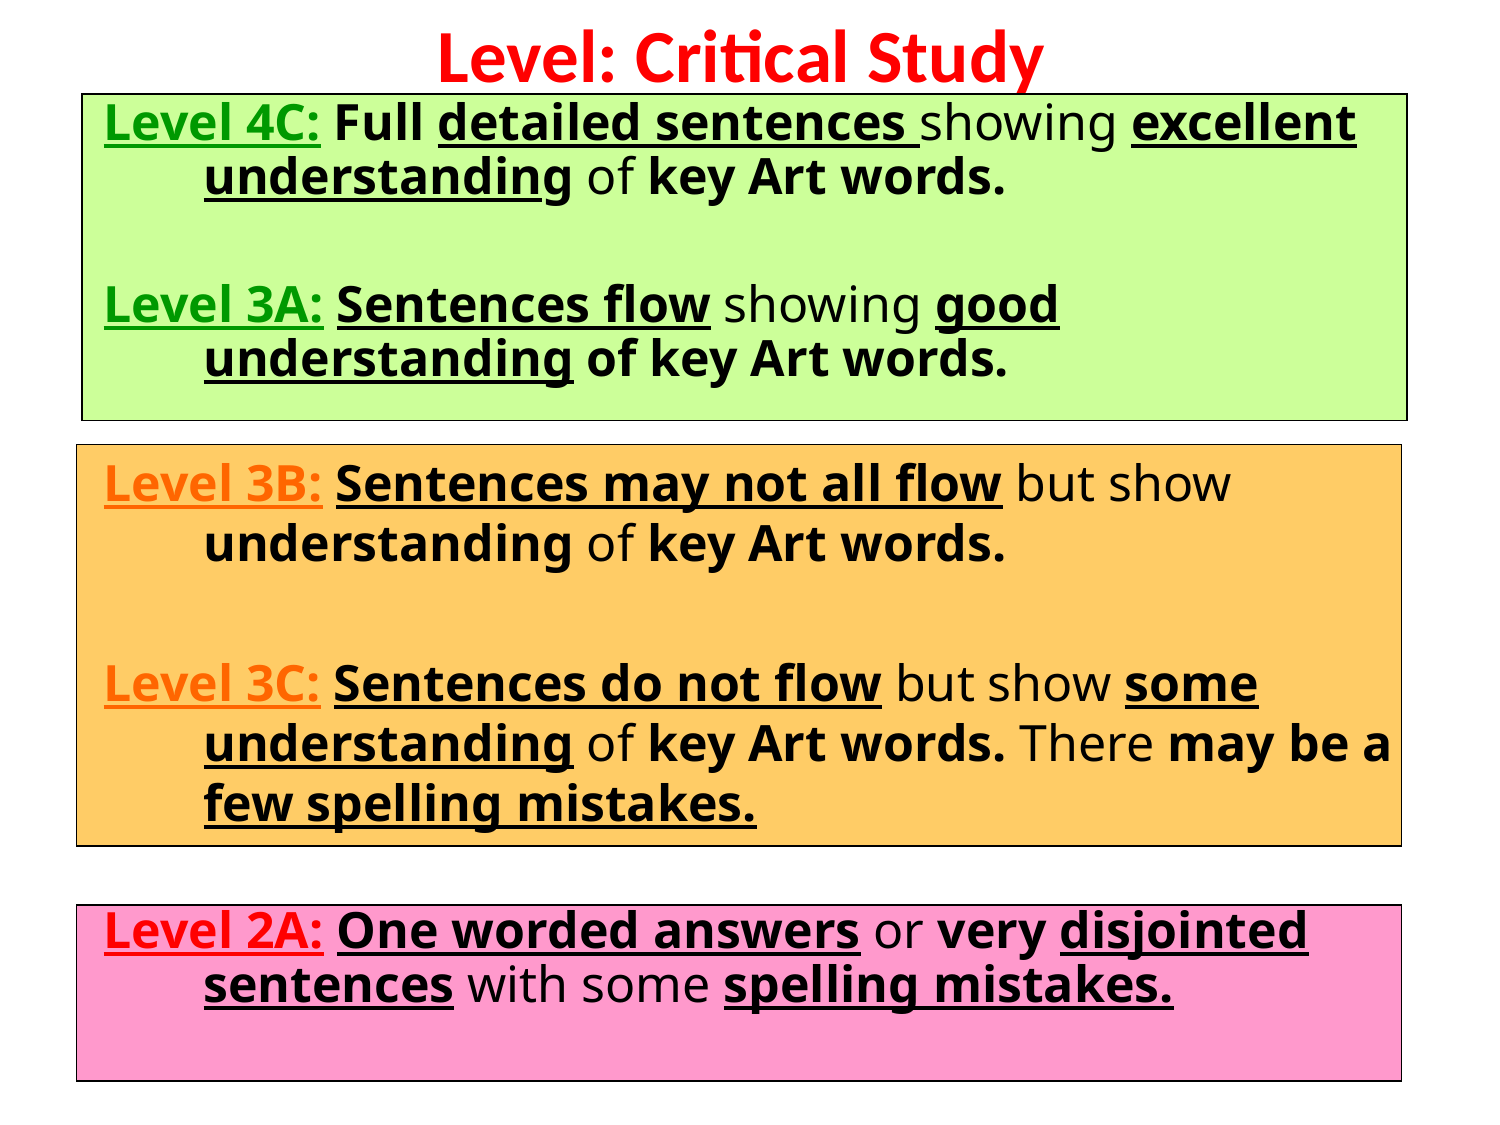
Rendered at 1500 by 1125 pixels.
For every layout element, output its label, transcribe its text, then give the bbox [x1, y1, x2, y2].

list Level 4C: Full detailed sentences showing excellent understanding of key Art words. Level 3A: Sentences flow showing good understanding of key Art words. Level 3B: Sentences may not all flow but show understanding of key Art words. Level 3C: Sentences do not flow but show some understanding of key Art words. There may be a few spelling mistakes. Level 2A: One worded answers or very disjointed sentences with some spelling mistakes. [88, 89, 1439, 1075]
text_box [82, 93, 88, 421]
text_box [76, 905, 1402, 1081]
title Level: Critical Study [74, 0, 1426, 106]
text_box [76, 444, 88, 846]
